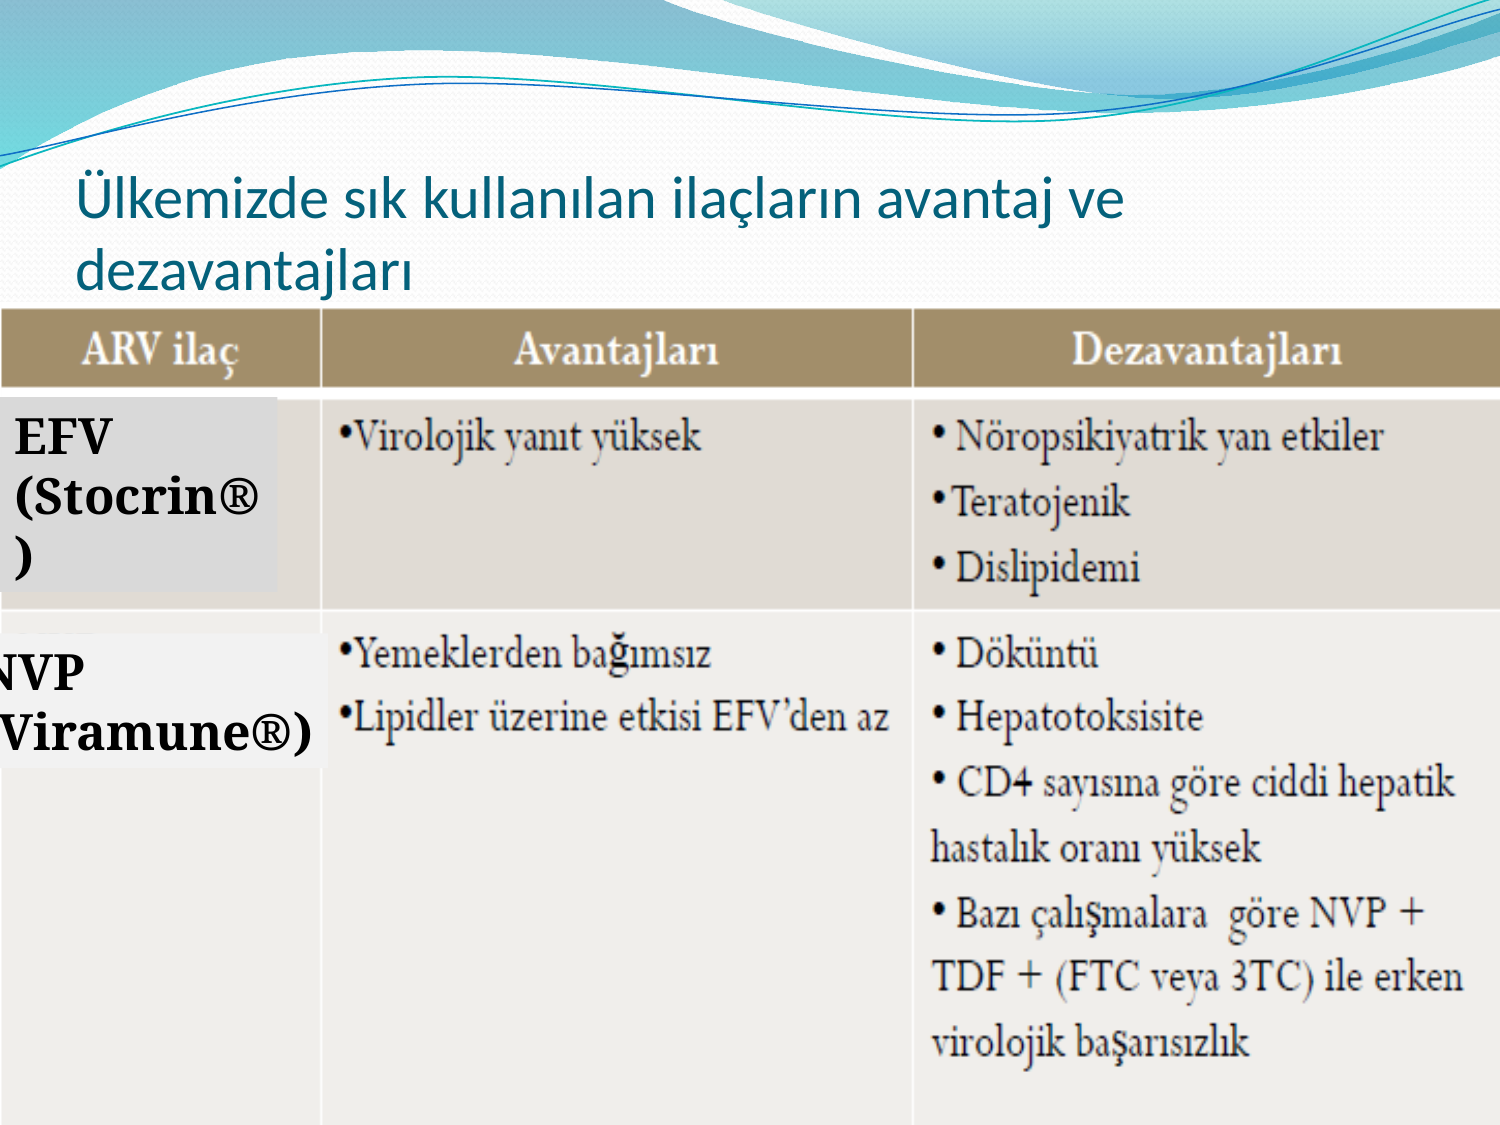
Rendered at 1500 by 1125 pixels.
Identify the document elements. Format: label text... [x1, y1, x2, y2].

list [0, 302, 1500, 1125]
title Ülkemizde sık kullanılan ilaçların avantaj ve dezavantajları [75, 115, 1425, 302]
